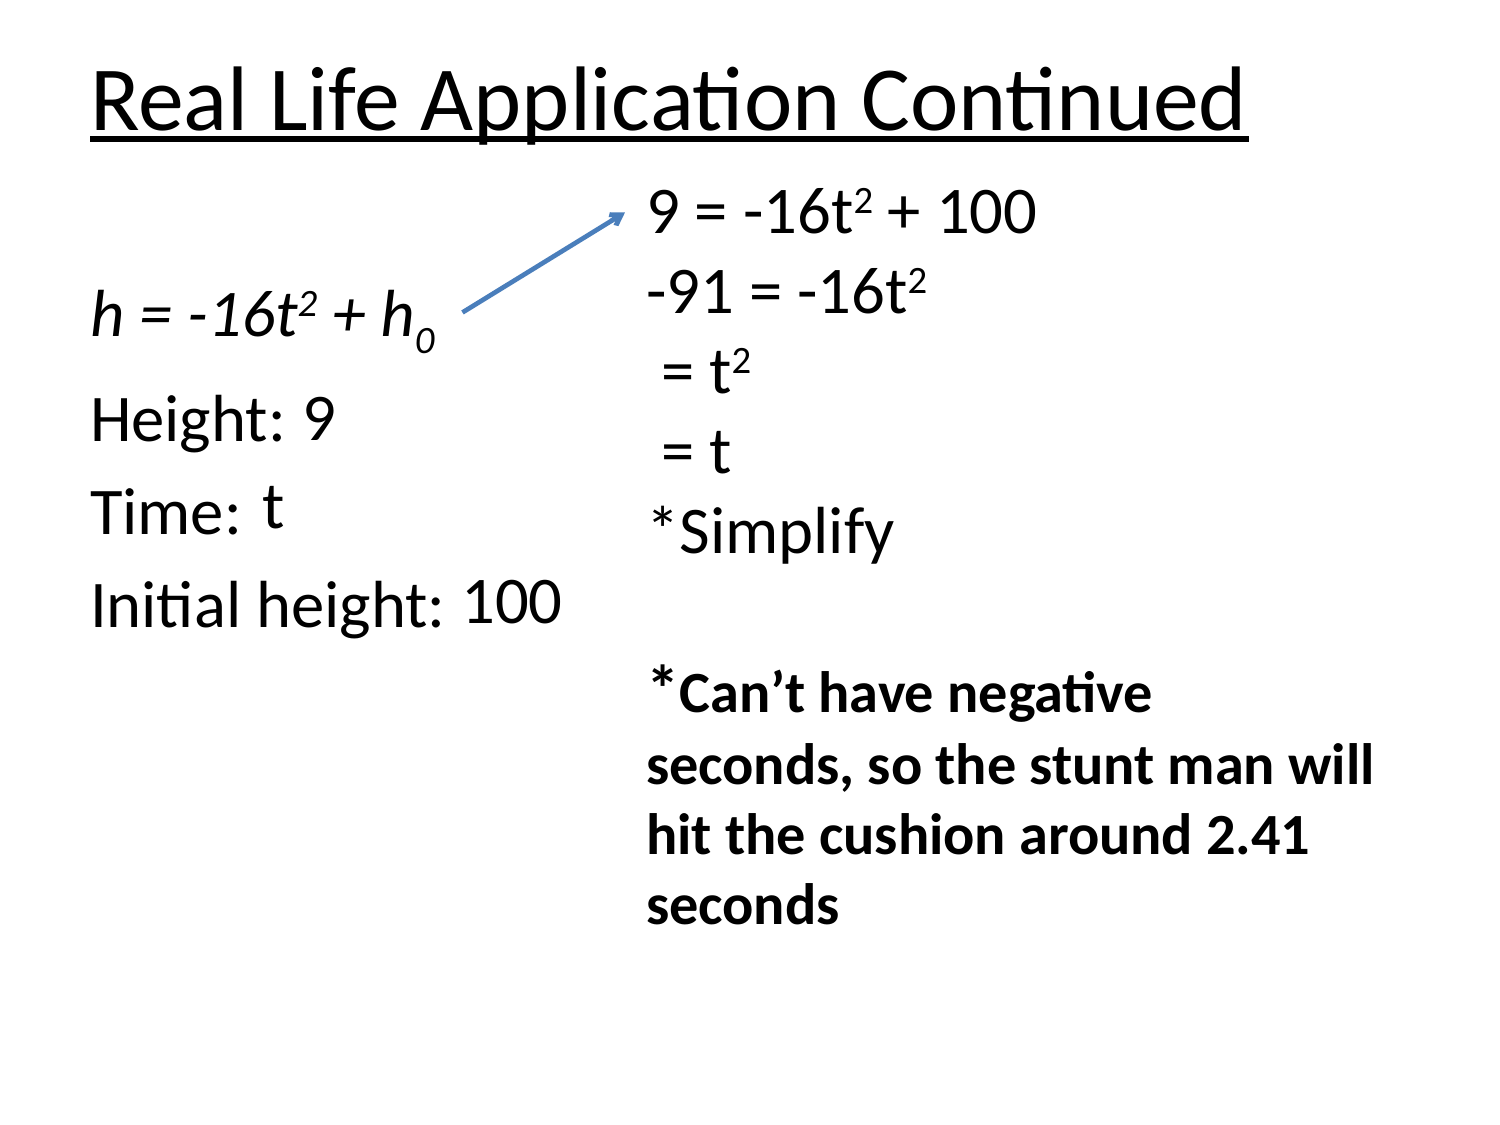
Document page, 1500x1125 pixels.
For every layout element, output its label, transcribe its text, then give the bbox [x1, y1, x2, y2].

list h = -16t2 + h0 Height: Time: Initial height: [75, 262, 475, 1005]
title Real Life Application Continued [75, 0, 1425, 188]
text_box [462, 212, 626, 313]
text_box t [247, 454, 300, 549]
text_box 100 [446, 549, 578, 645]
text_box 9 [287, 366, 361, 461]
